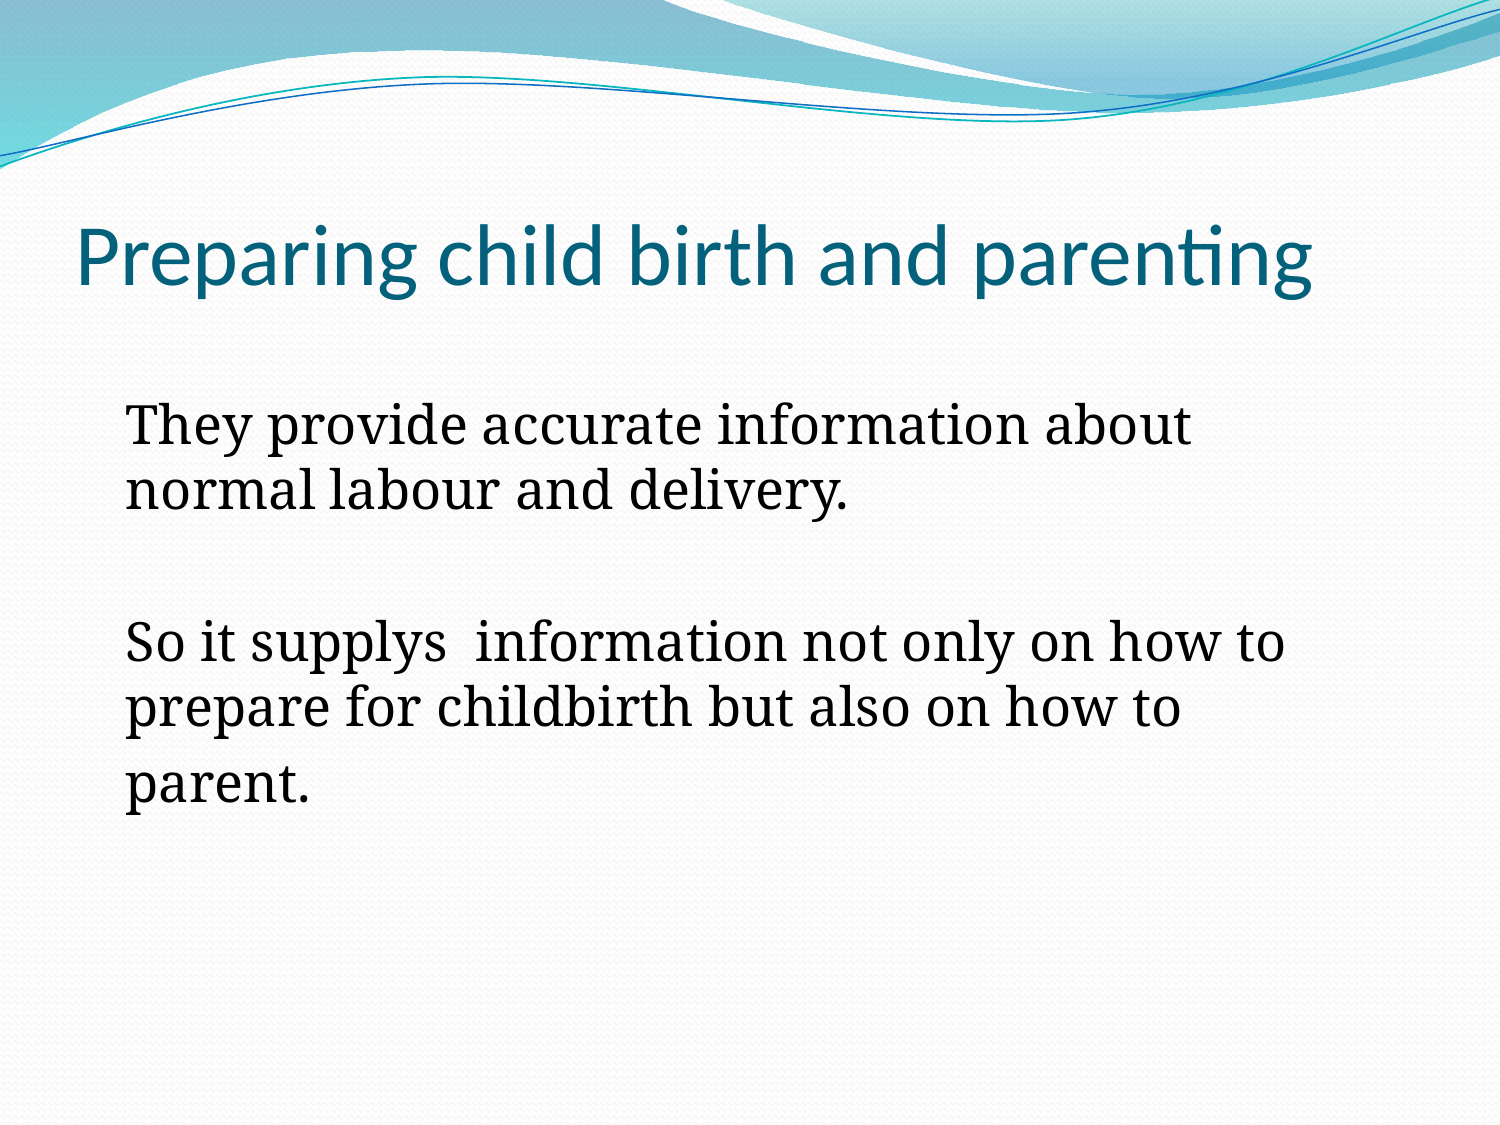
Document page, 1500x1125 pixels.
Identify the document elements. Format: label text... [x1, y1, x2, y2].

list They provide accurate information about normal labour and delivery. So it supplys information not only on how to prepare for childbirth but also on how to parent. [111, 382, 1353, 997]
title Preparing child birth and parenting [75, 115, 1425, 303]
